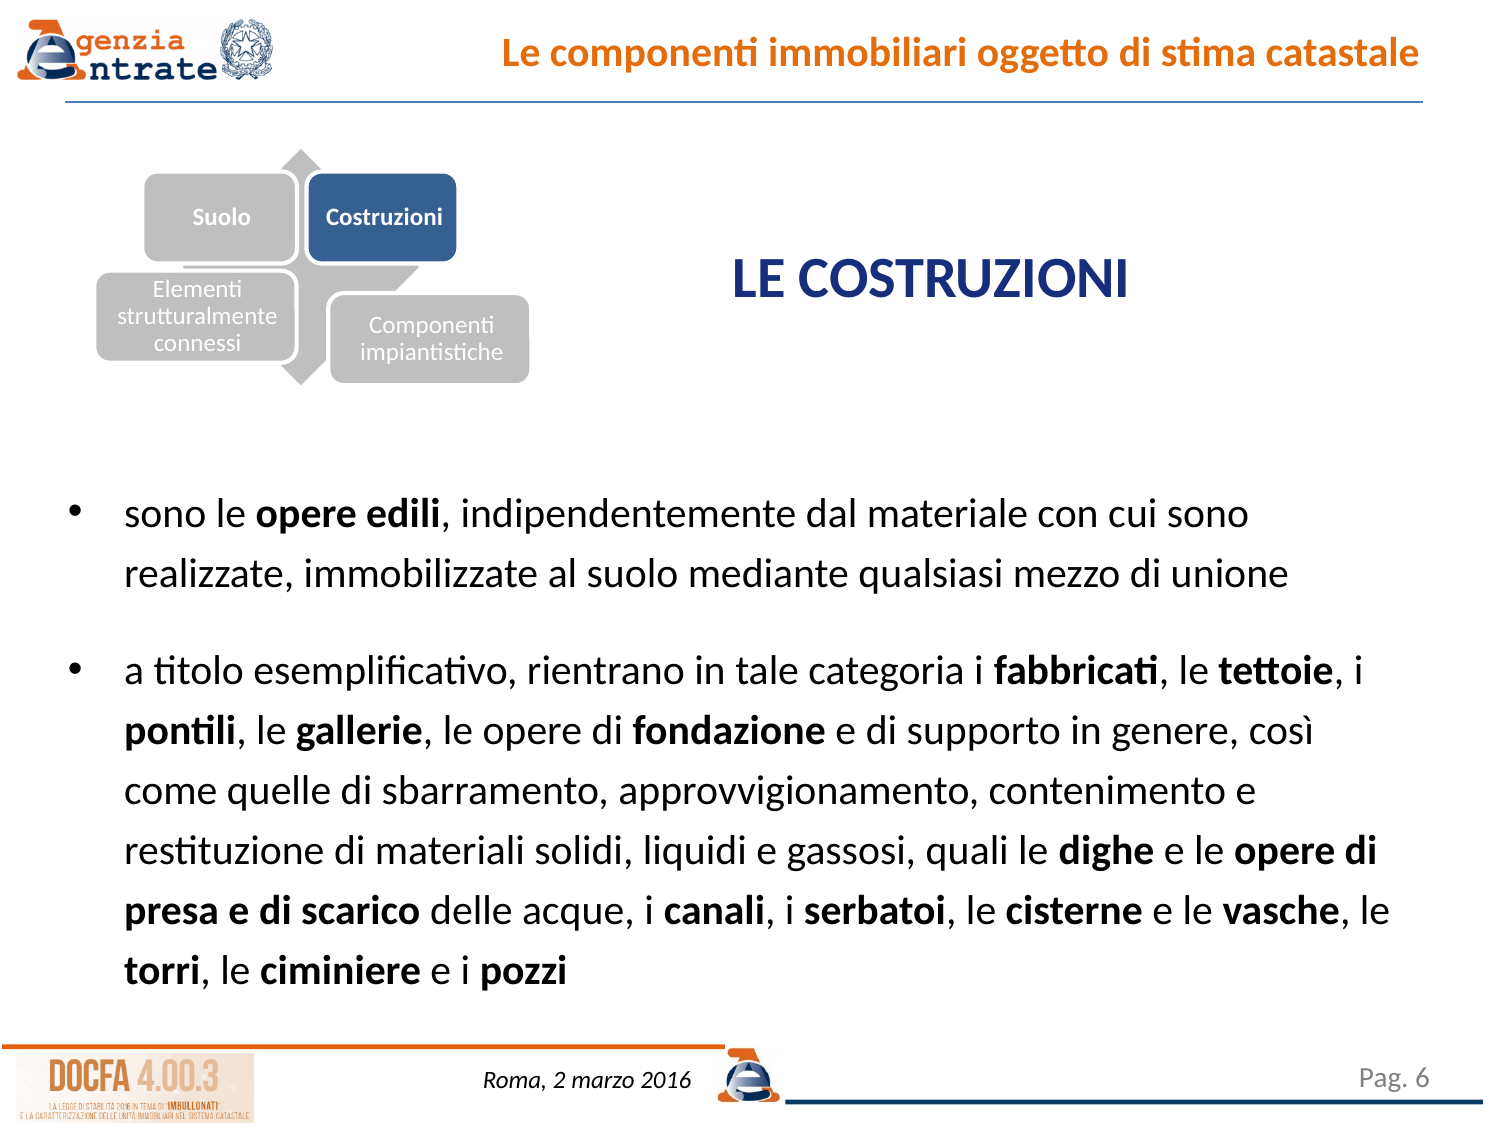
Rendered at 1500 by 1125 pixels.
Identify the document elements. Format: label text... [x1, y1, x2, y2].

text_box LE COSTRUZIONI [717, 231, 1146, 317]
text_box Le componenti immobiliari oggetto di stima catastale [289, 19, 1435, 90]
text_box sono le opere edili, indipendentemente dal materiale con cui sono realizzate, immobilizzate al suolo mediante qualsiasi mezzo di unione a titolo esemplificativo, rientrano in tale categoria i fabbricati, le tettoie, i pontili, le gallerie, le opere di fondazione e di supporto in genere, così come quelle di sbarramento, approvvigionamento, contenimento e restituzione di materiali solidi, liquidi e gassosi, quali le dighe e le opere di presa e di scarico delle acque, i canali, i serbatoi, le cisterne e le vasche, le torri, le ciminiere e i pozzi [53, 468, 1424, 1001]
picture [16, 19, 273, 80]
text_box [0, 148, 644, 386]
picture [714, 1044, 784, 1105]
